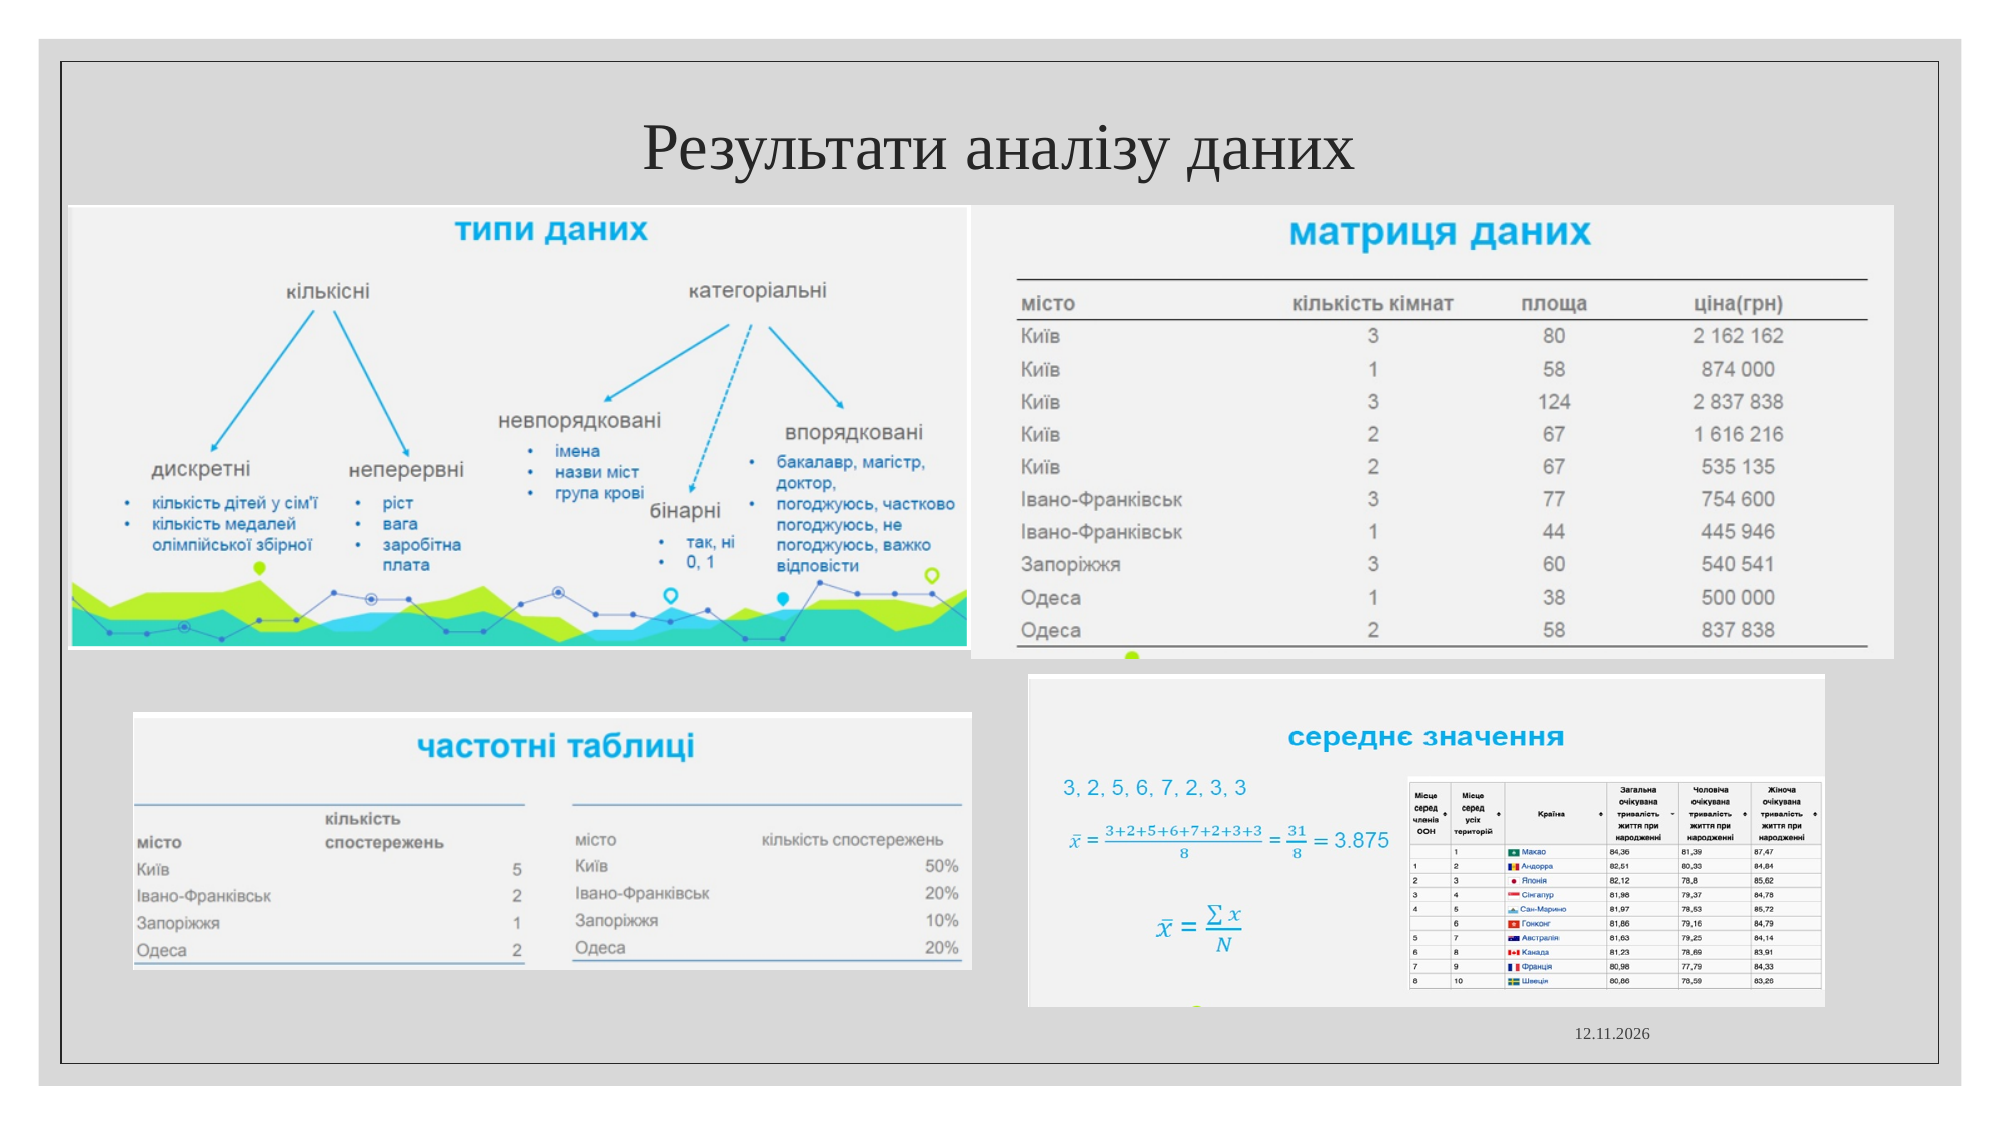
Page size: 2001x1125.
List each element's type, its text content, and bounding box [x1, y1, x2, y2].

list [68, 205, 967, 650]
picture [971, 205, 1894, 659]
picture [1028, 674, 1826, 1007]
title Результати аналізу даних [174, 105, 1825, 191]
picture [133, 712, 972, 970]
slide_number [1190, 1015, 1665, 1050]
